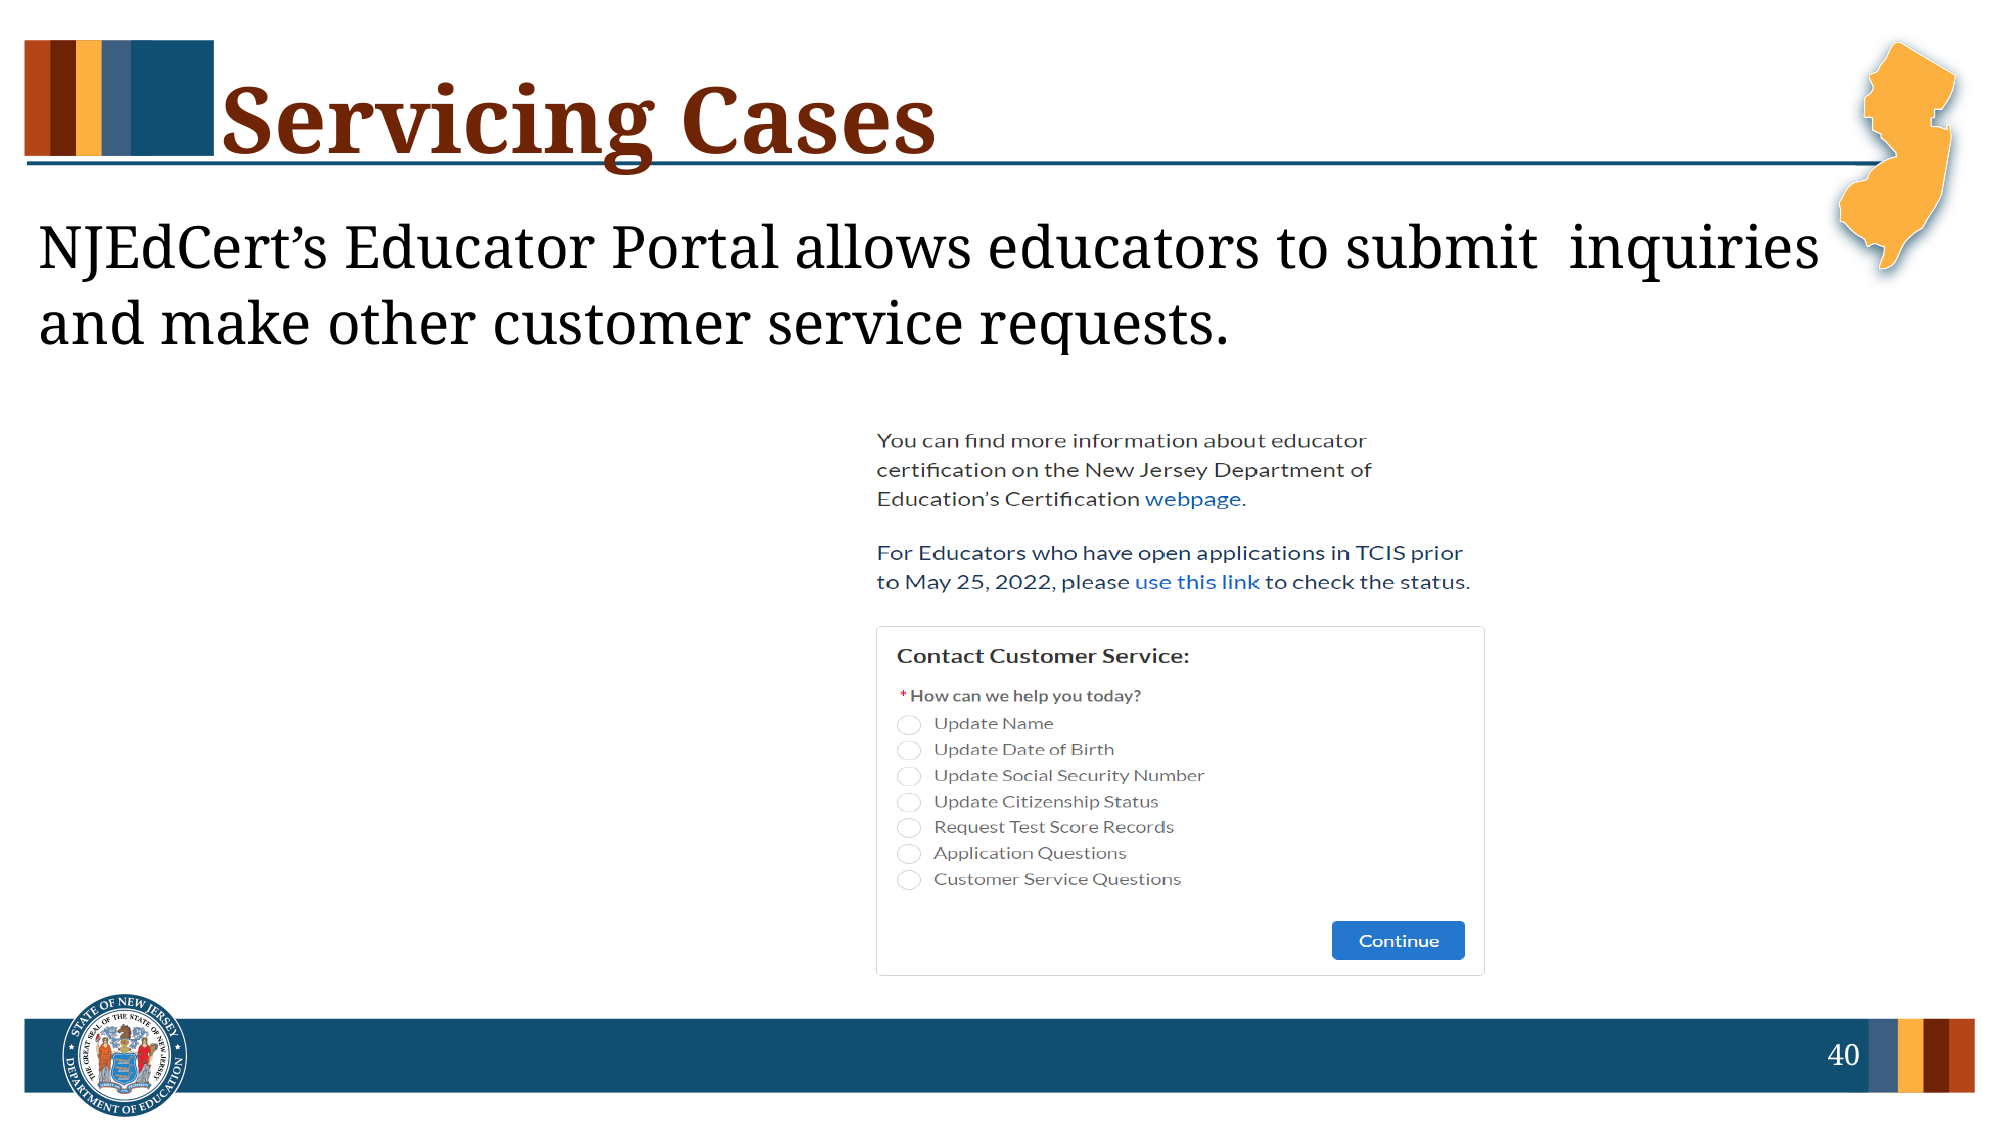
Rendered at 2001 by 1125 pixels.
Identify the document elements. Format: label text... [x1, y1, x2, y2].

picture [874, 355, 1487, 983]
slide_number 40 [1425, 1026, 1876, 1087]
picture [24, 992, 1975, 1119]
list NJEdCert’s Educator Portal allows educators to submit inquiries and make other customer service requests. [23, 197, 1975, 563]
picture [24, 26, 1976, 295]
title Servicing Cases [206, 62, 1863, 185]
